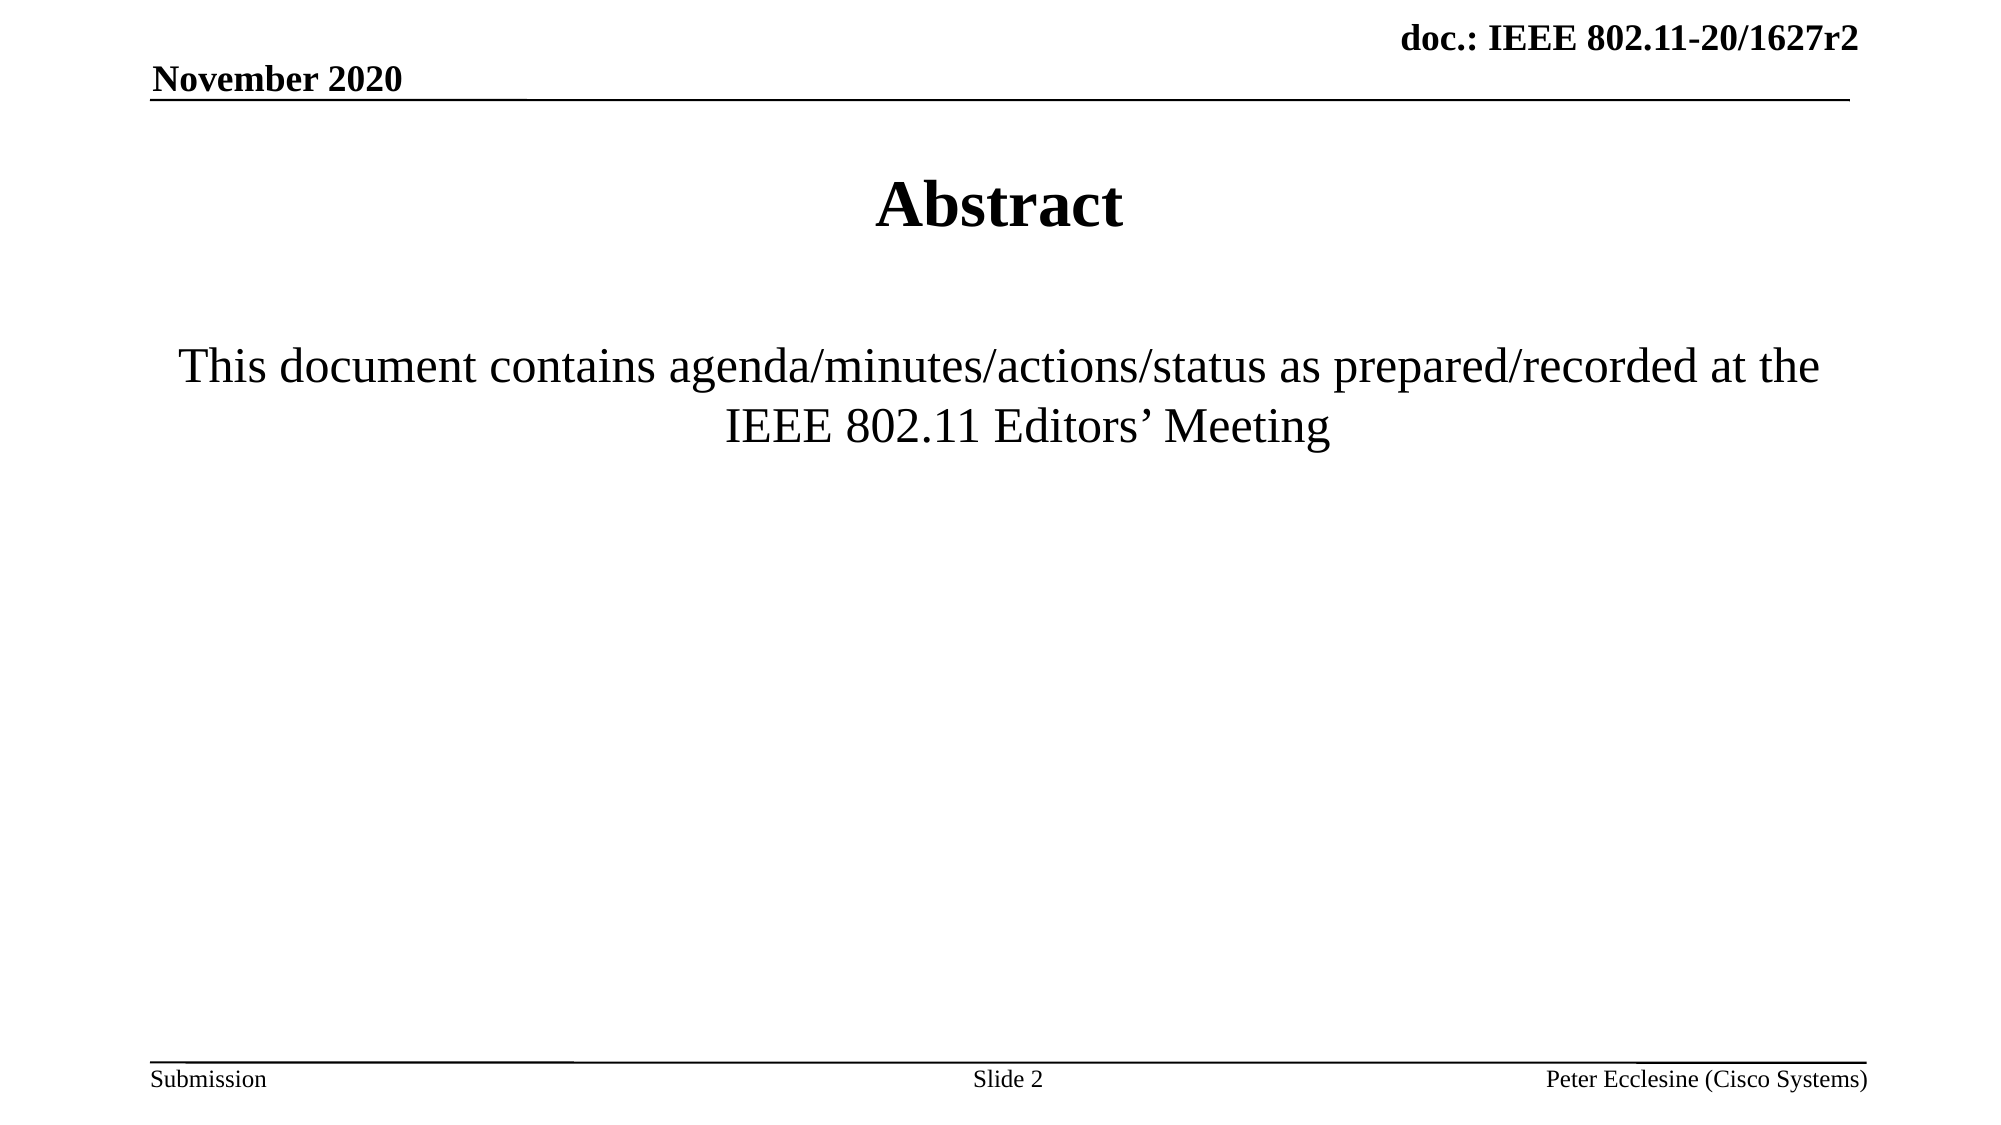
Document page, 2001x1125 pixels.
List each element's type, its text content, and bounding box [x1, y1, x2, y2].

footer Peter Ecclesine (Cisco Systems) [1171, 1061, 1869, 1093]
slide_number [152, 54, 563, 100]
title Abstract [149, 112, 1850, 288]
slide_number Slide 2 [950, 1061, 1067, 1123]
list This document contains agenda/minutes/actions/status as prepared/recorded at the IEEE 802.11 Editors’ Meeting [149, 324, 1850, 1000]
